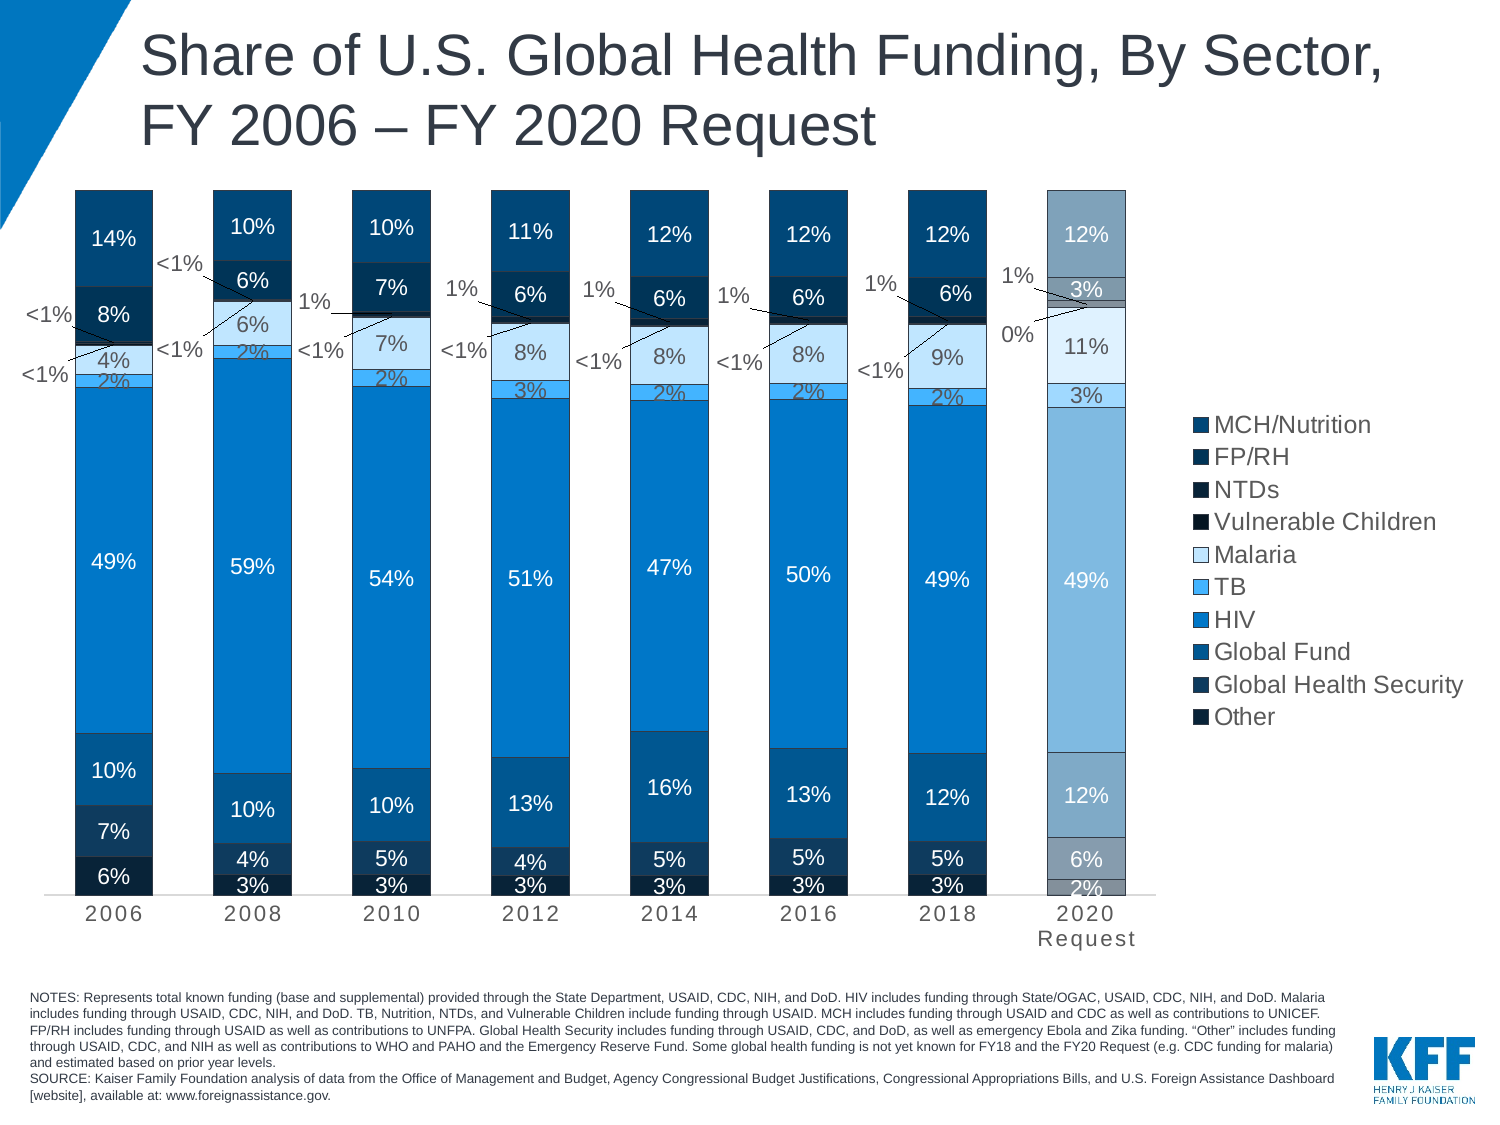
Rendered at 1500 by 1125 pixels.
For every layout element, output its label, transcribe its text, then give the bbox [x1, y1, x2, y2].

picture [0, 0, 140, 247]
chart [14, 174, 1486, 968]
list NOTES: Represents total known funding (base and supplemental) provided through the State Department, USAID, CDC, NIH, and DoD. HIV includes funding through State/OGAC, USAID, CDC, NIH, and DoD. Malaria includes funding through USAID, CDC, NIH, and DoD. TB, Nutrition, NTDs, and Vulnerable Children include funding through USAID. MCH includes funding through USAID and CDC as well as contributions to UNICEF. FP/RH includes funding through USAID as well as contributions to UNFPA. Global Health Security includes funding through USAID, CDC, and DoD, as well as emergency Ebola and Zika funding. “Other” includes funding through USAID, CDC, and NIH as well as contributions to WHO and PAHO and the Emergency Reserve Fund. Some global health funding is not yet known for FY18 and the FY20 Request (e.g. CDC funding for malaria) and estimated based on prior year levels. SOURCE: Kaiser Family Foundation analysis of data from the Office of Management and Budget, Agency Congressional Budget Justifications, Congressional Appropriations Bills, and U.S. Foreign Assistance Dashboard [website], available at: www.foreignassistance.gov. [15, 1020, 1363, 1110]
picture [1374, 1037, 1475, 1104]
title Share of U.S. Global Health Funding, By Sector, FY 2006 – FY 2020 Request [124, 9, 1486, 160]
